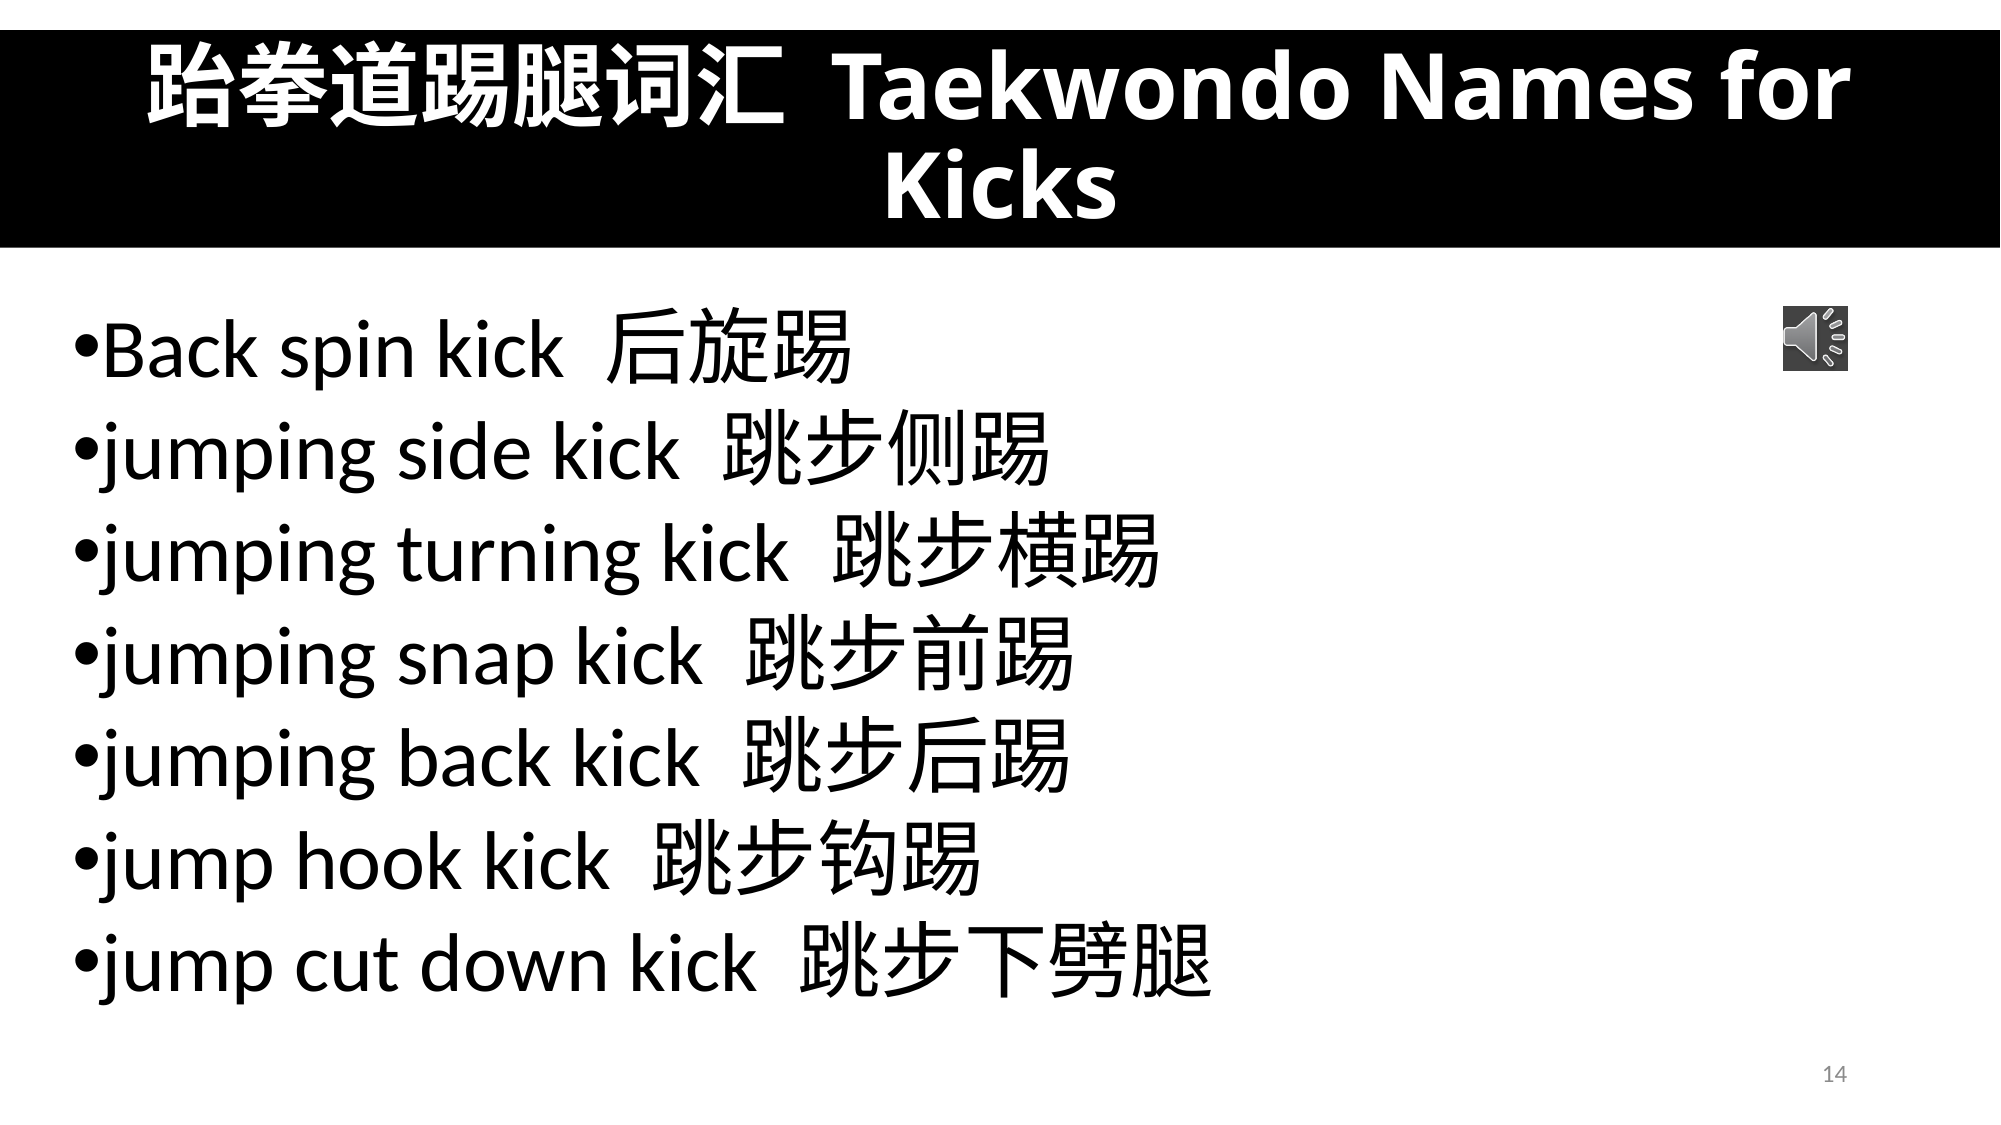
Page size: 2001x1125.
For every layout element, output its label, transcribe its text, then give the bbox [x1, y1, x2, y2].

title 跆拳道踢腿词汇 Taekwondo Names for Kicks [0, 30, 2000, 248]
slide_number 14 [1412, 1042, 1863, 1103]
picture [1782, 305, 1849, 373]
list Back spin kick 后旋踢 jumping side kick 跳步侧踢 jumping turning kick 跳步横踢 jumping snap kick 跳步前踢 jumping back kick 跳步后踢 jump hook kick 跳步钩踢 jump cut down kick 跳步下劈腿 [57, 297, 1783, 1082]
